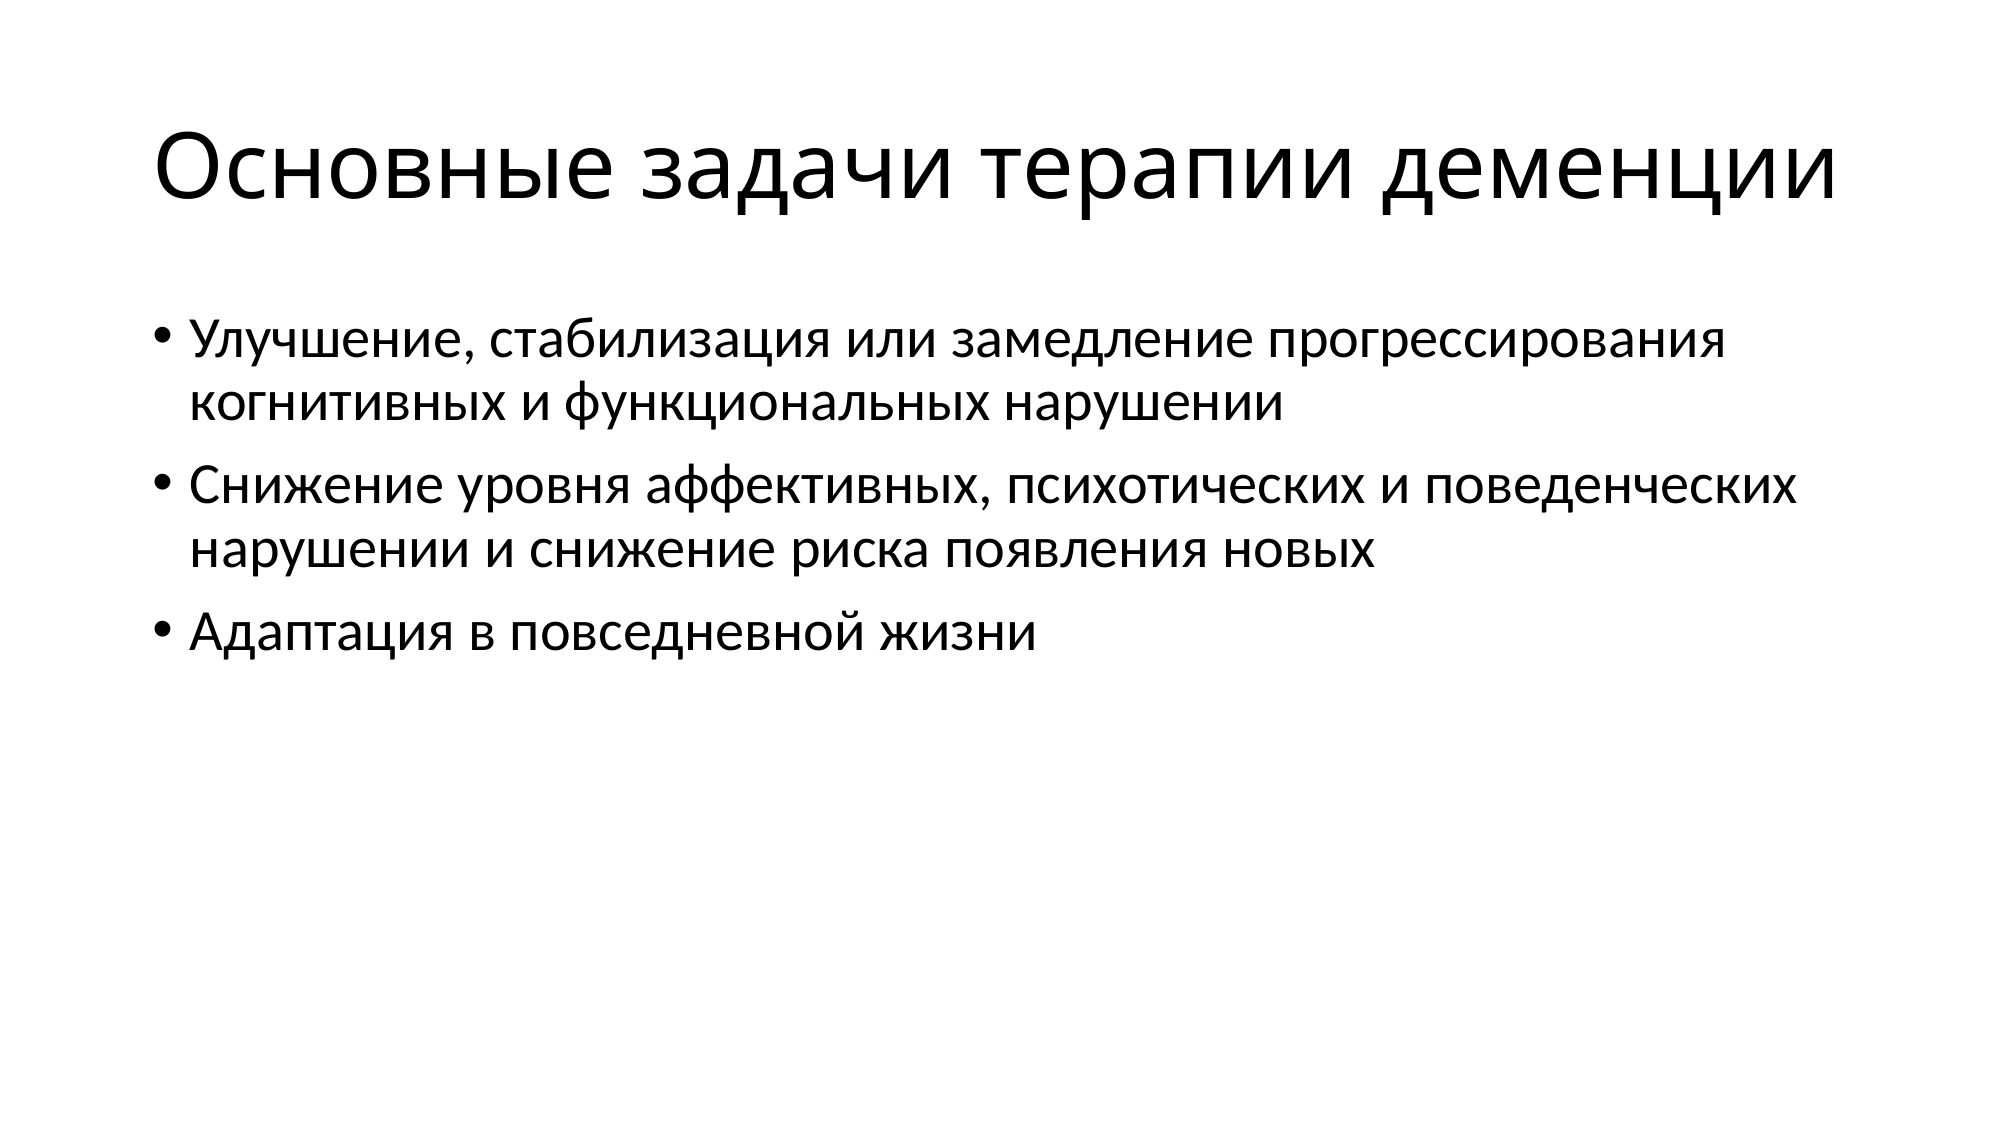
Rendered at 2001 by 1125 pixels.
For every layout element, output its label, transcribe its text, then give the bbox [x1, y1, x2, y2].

list Улучшение, стабилизация или замедление прогрессирования когнитивных и функциональных нарушении Снижeние уровня аффективных, психотических и поведенческих нарушении и снижение риска появления новых Адаптация в повседневной жизни [137, 299, 1863, 1014]
title Основные задачи терапии деменции [137, 59, 1863, 278]
